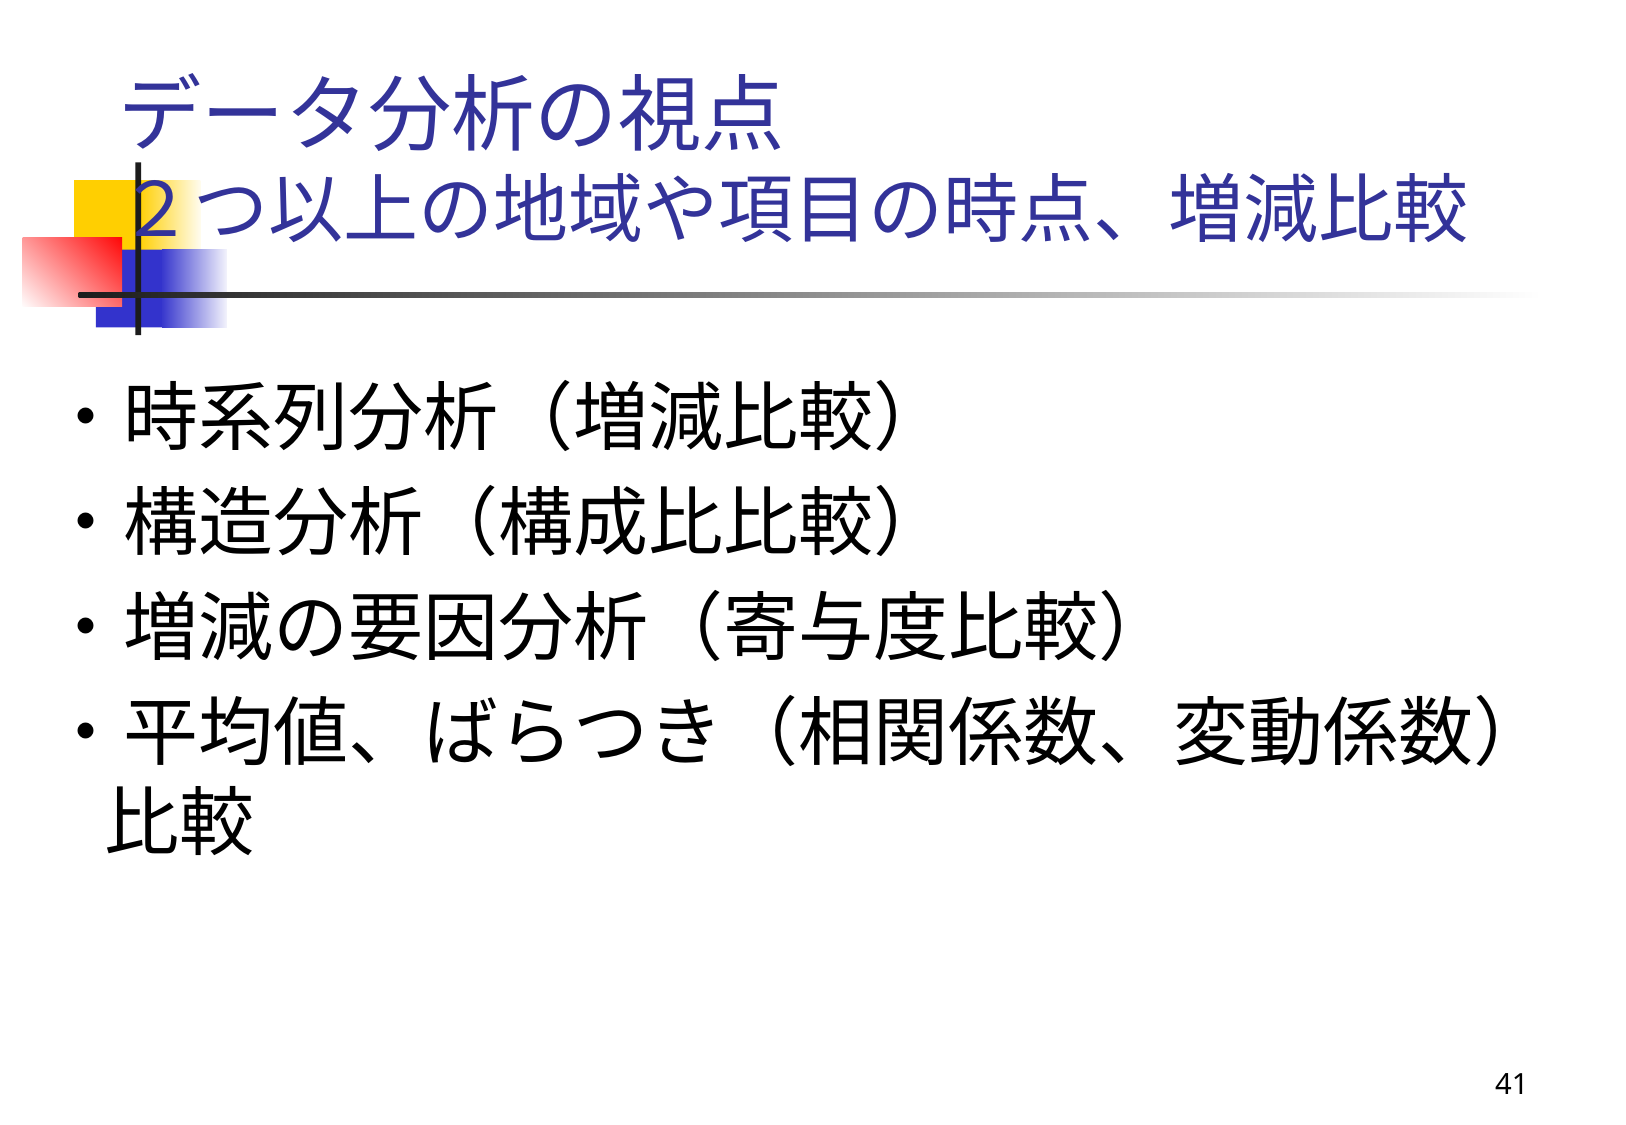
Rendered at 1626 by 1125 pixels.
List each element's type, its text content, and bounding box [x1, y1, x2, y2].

list ・時系列分析（増減比較） ・構造分析（構成比比較） ・増減の要因分析（寄与度比較） ・平均値、ばらつき（相関係数、変動係数）比較 [33, 362, 1592, 1038]
slide_number 41 [1205, 1037, 1544, 1113]
title データ分析の視点 ２つ以上の地域や項目の時点、増減比較 [103, 171, 1625, 360]
